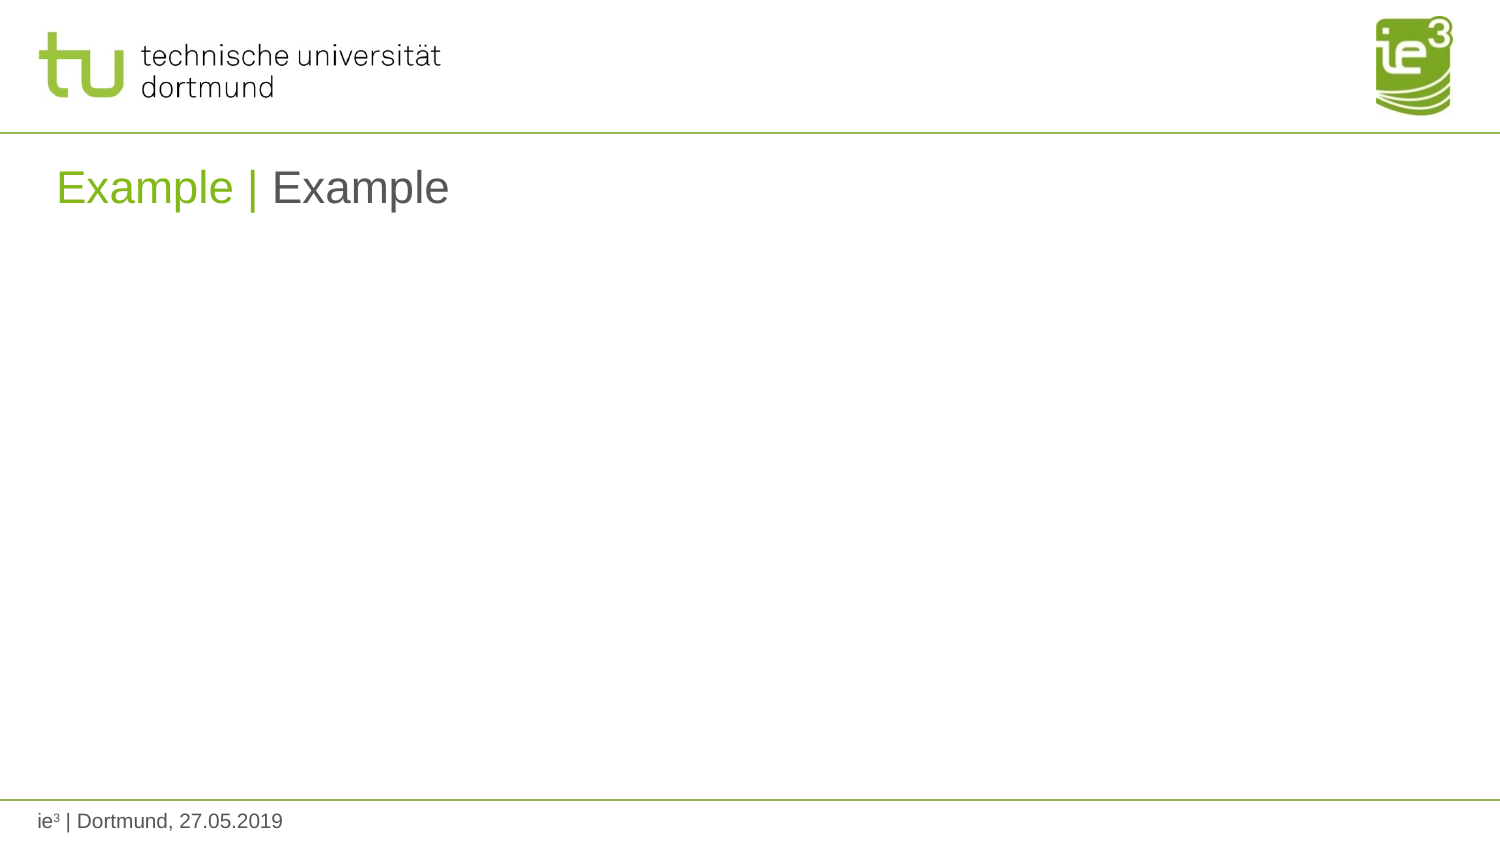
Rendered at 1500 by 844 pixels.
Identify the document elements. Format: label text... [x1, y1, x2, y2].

picture [9, 2, 476, 132]
title Example | Example [41, 150, 1459, 233]
picture [1376, 16, 1453, 117]
